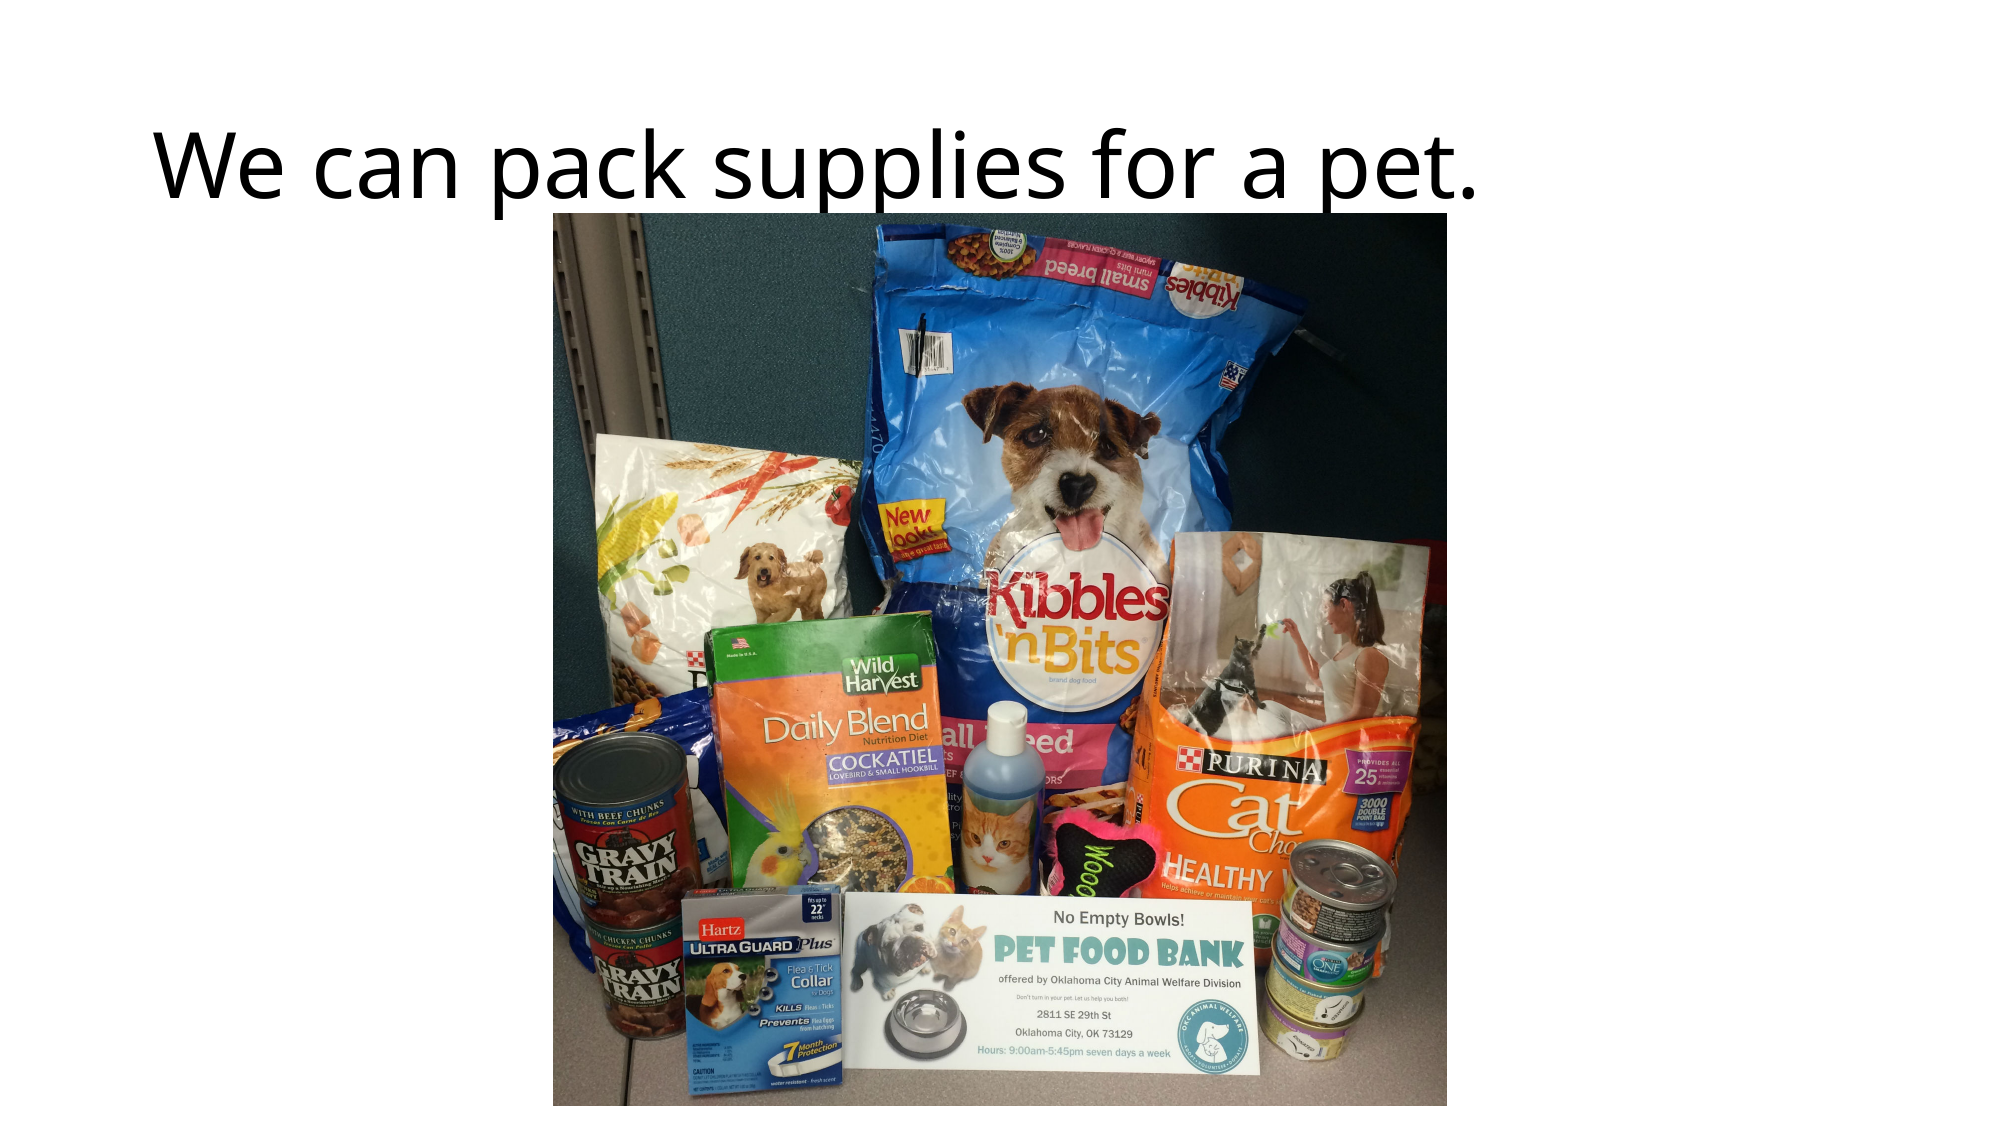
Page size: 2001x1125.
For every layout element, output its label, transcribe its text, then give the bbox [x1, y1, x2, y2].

title We can pack supplies for a pet. [137, 59, 1863, 278]
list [553, 213, 1447, 1106]
